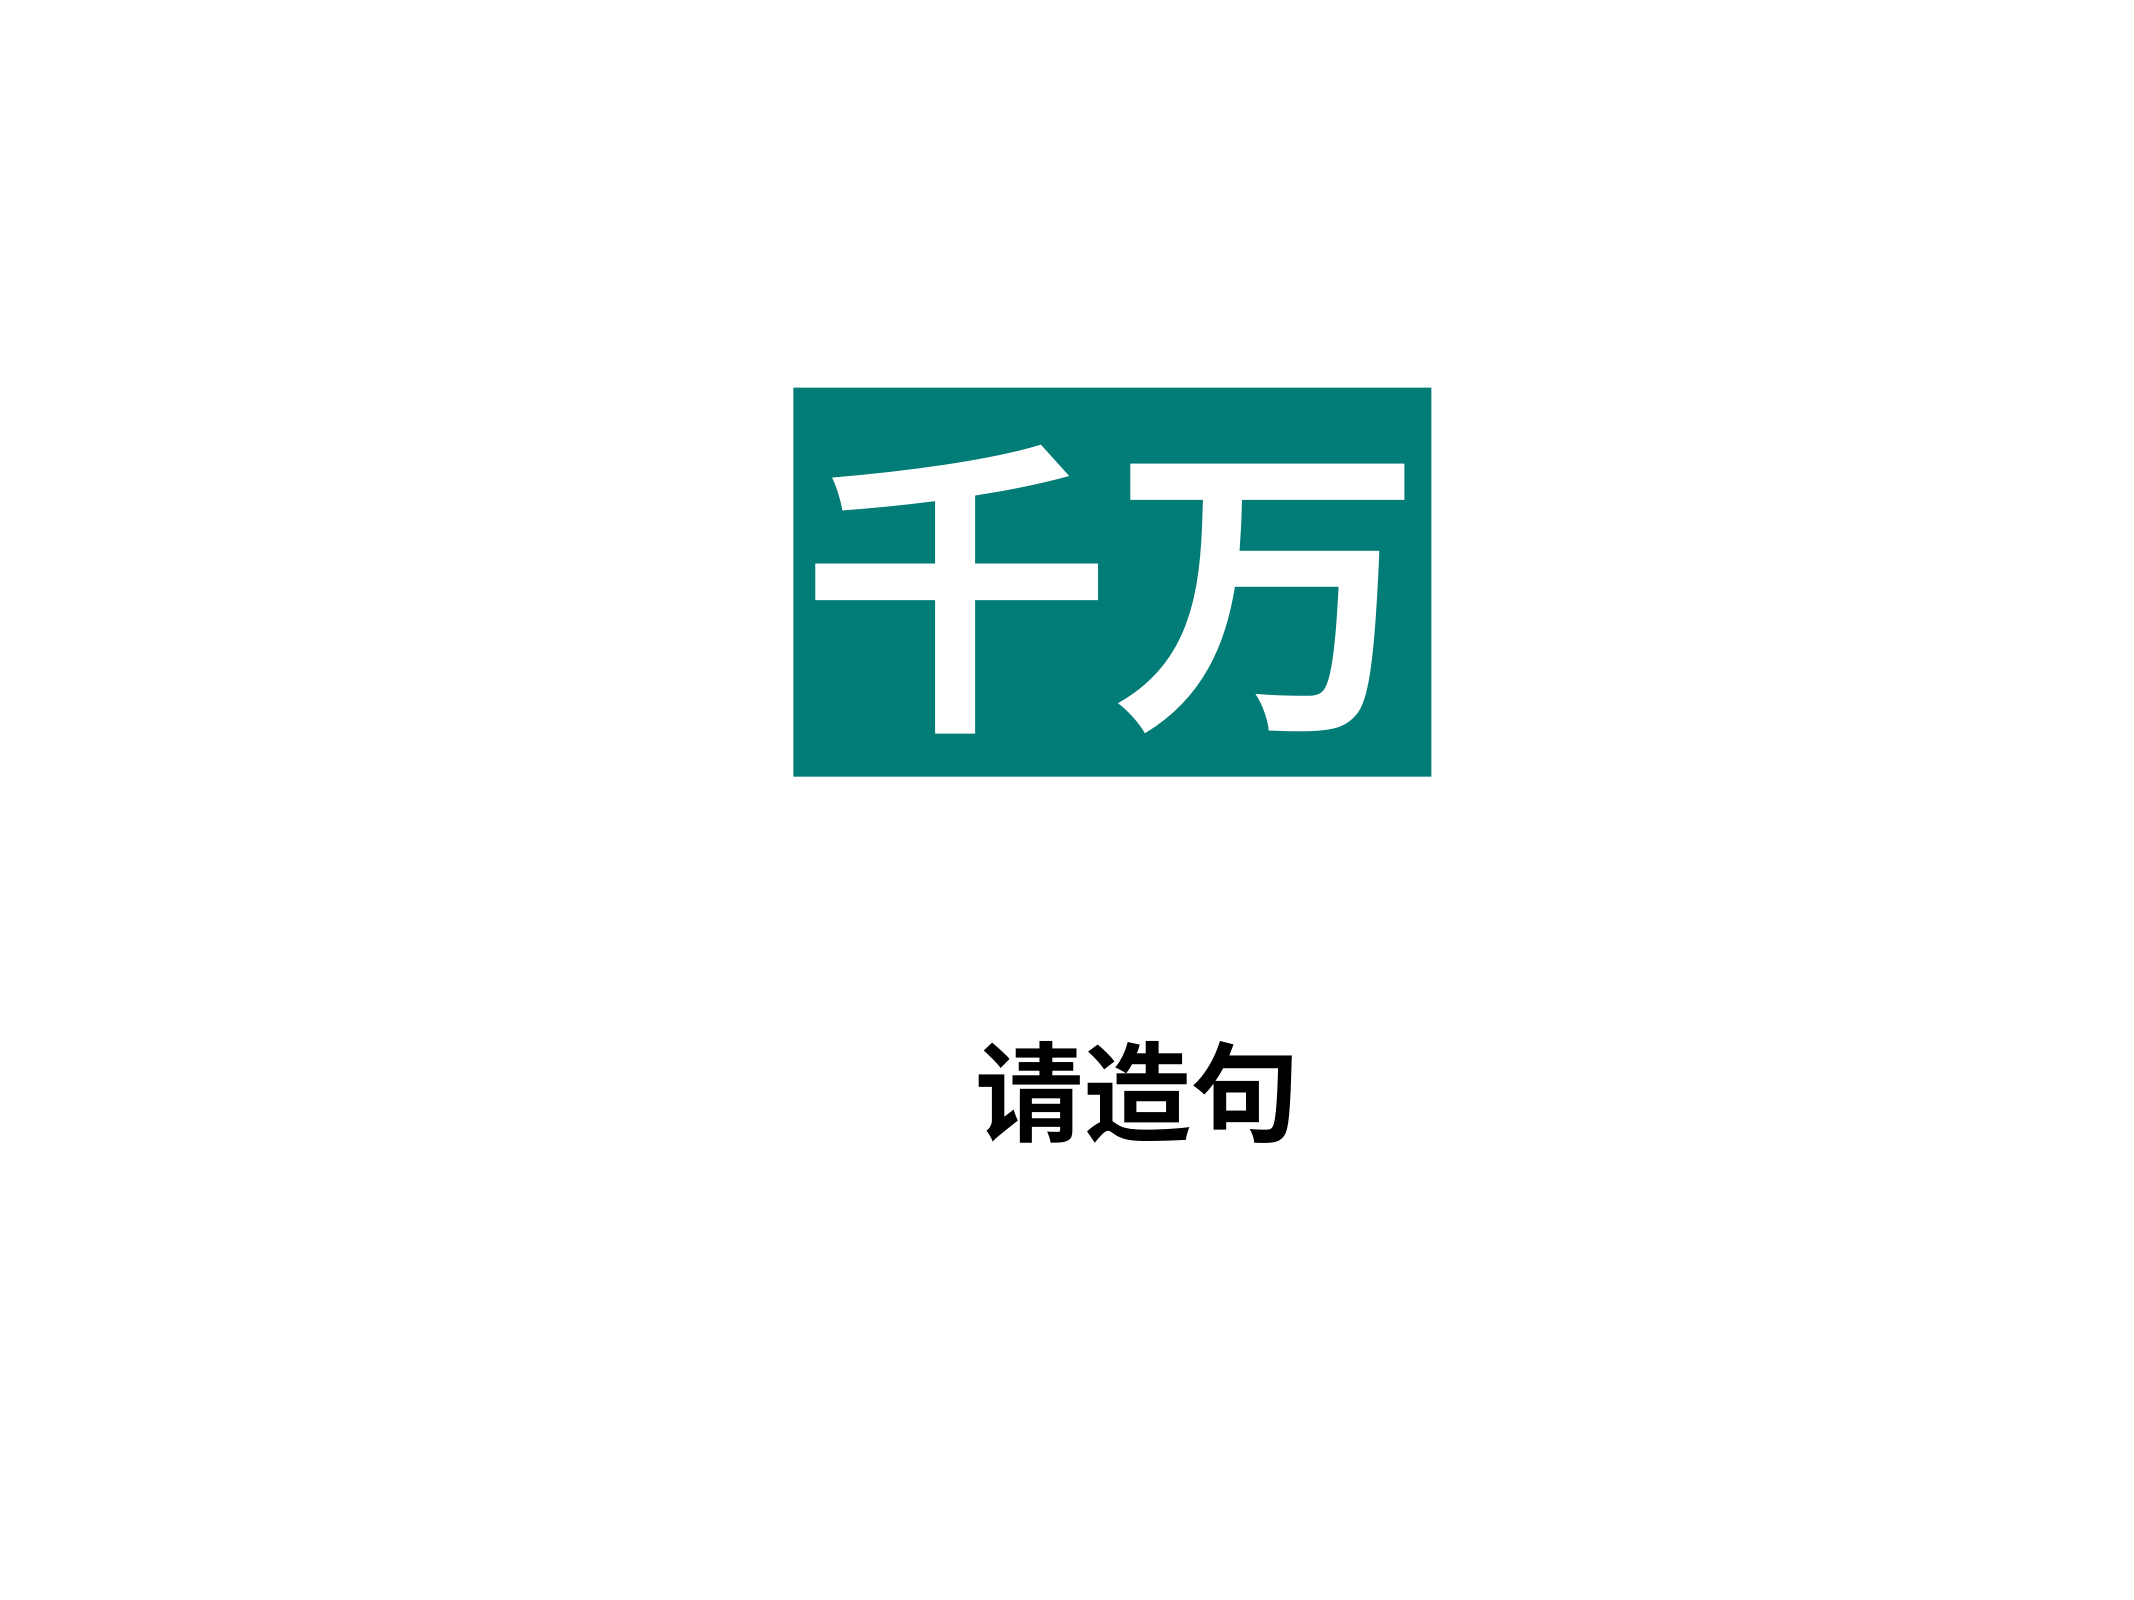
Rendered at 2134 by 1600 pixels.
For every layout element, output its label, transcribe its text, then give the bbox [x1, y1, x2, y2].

text_box 请造句 [966, 1017, 1309, 1164]
text_box 千万 [793, 387, 1432, 777]
